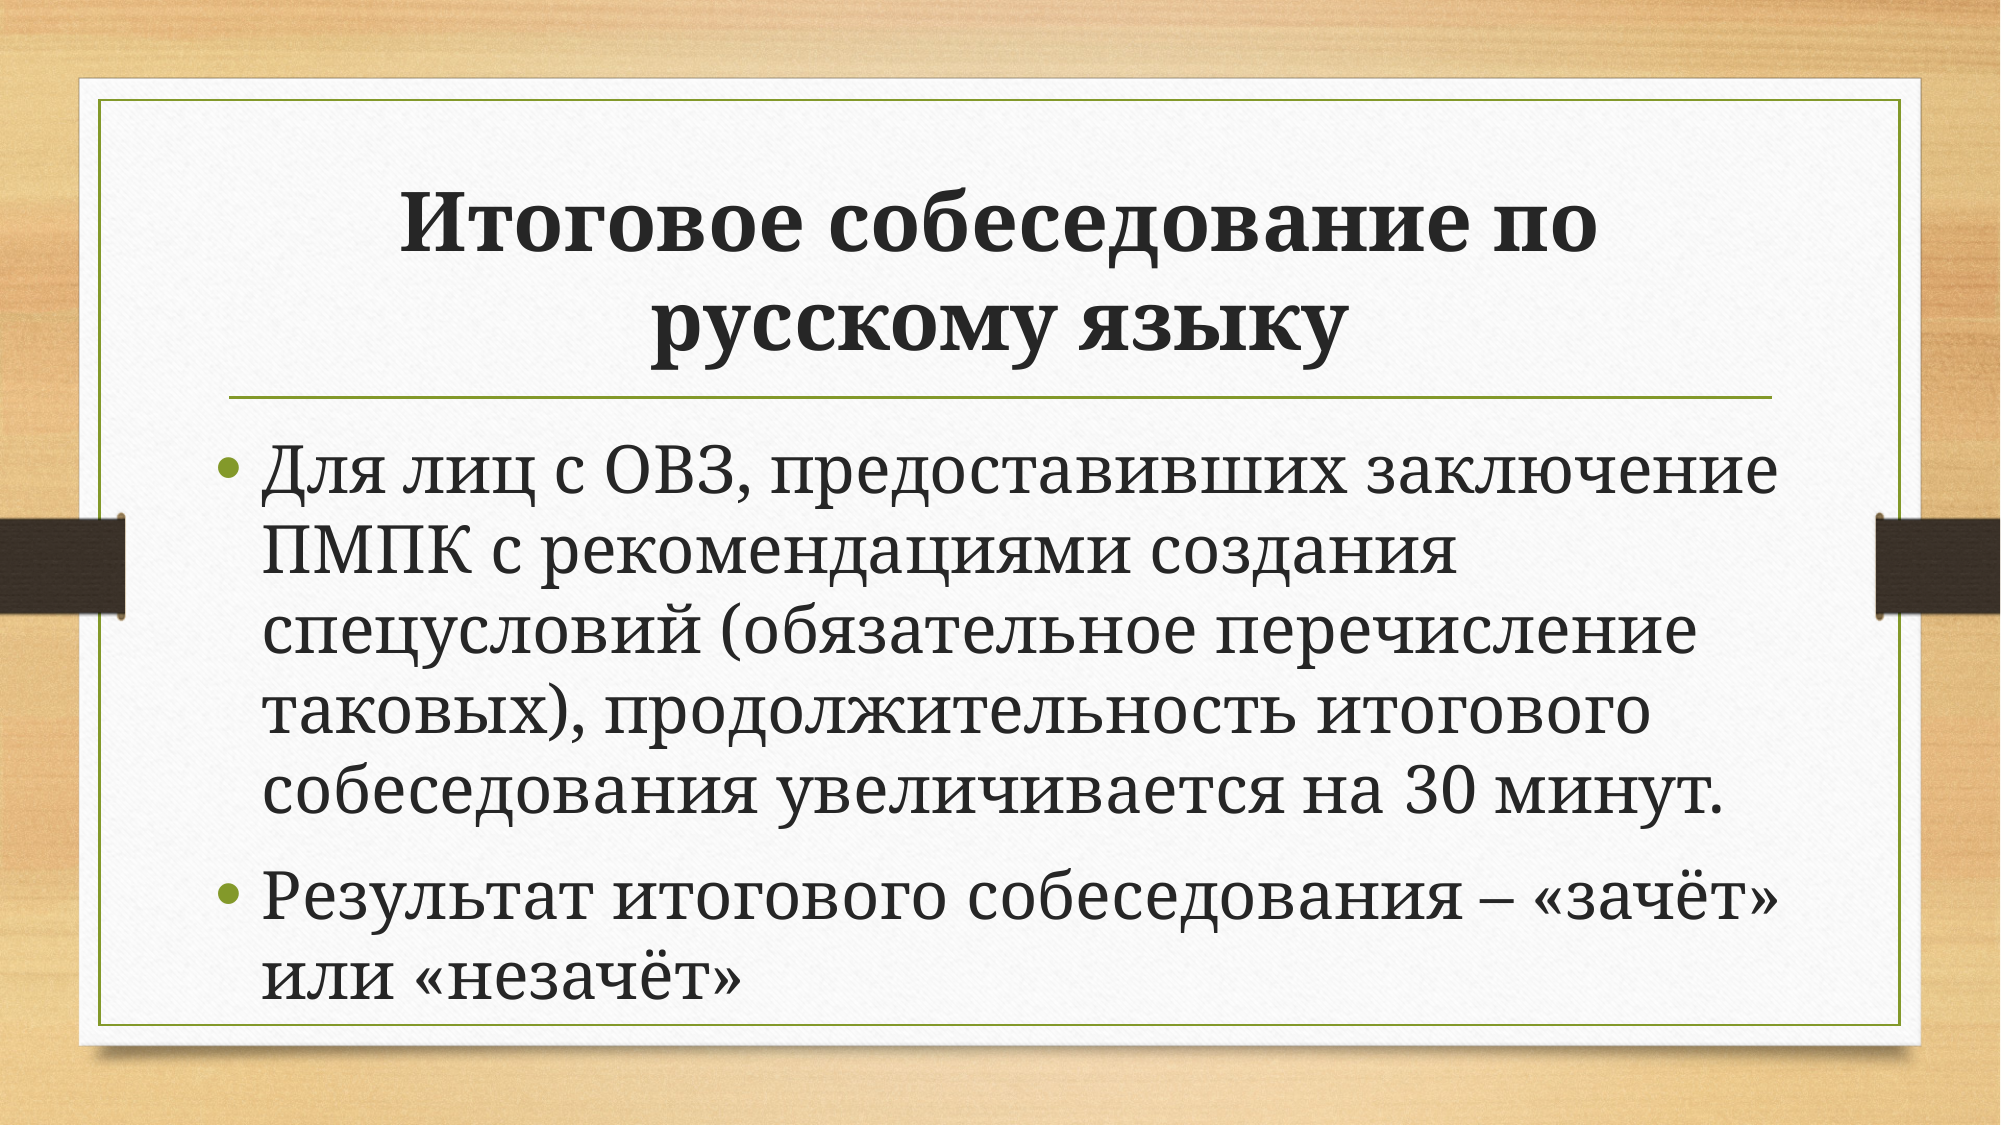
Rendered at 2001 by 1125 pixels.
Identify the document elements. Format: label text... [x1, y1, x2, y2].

title Итоговое собеседование по русскому языку [212, 161, 1788, 375]
list Для лиц с ОВЗ, предоставивших заключение ПМПК с рекомендациями создания спецусловий (обязательное перечисление таковых), продолжительность итогового собеседования увеличивается на 30 минут. Результат итогового собеседования – «зачёт» или «незачёт» [200, 419, 1871, 964]
picture [0, 0, 2001, 1125]
